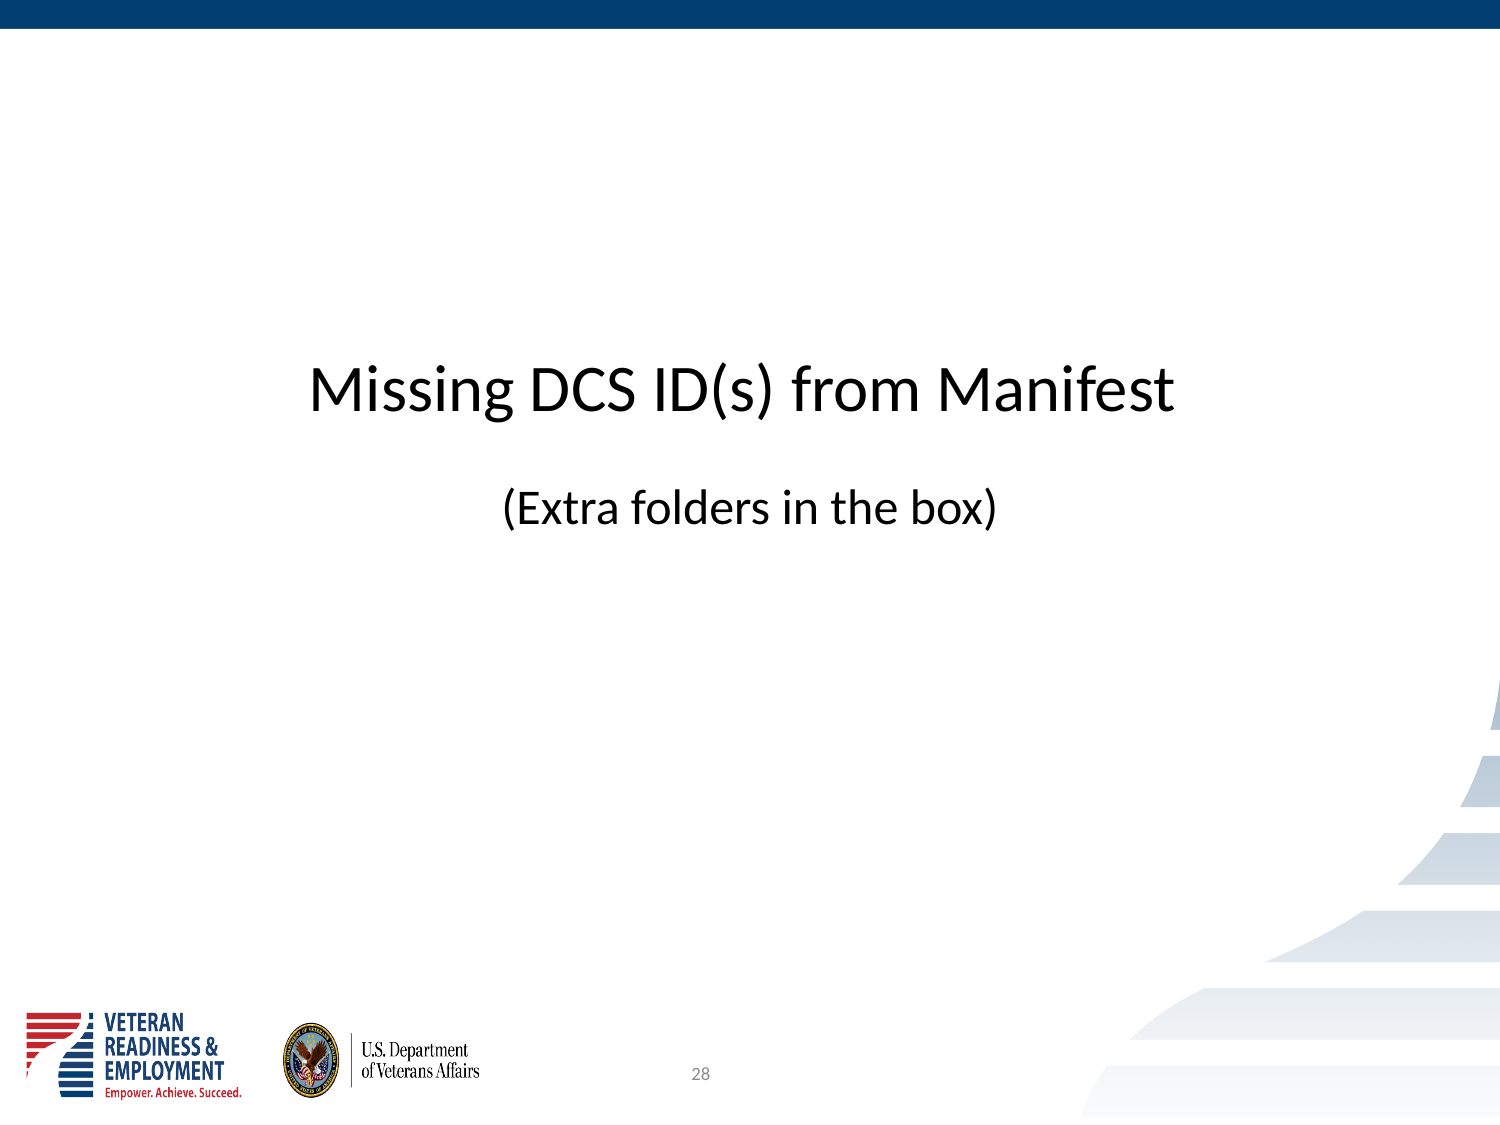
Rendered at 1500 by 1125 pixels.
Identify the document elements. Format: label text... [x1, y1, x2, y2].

picture [0, 543, 1500, 1125]
text_box Missing DCS ID(s) from Manifest (Extra folders in the box) [0, 337, 1500, 543]
slide_number 28 [658, 1042, 744, 1103]
picture [0, 0, 1500, 337]
